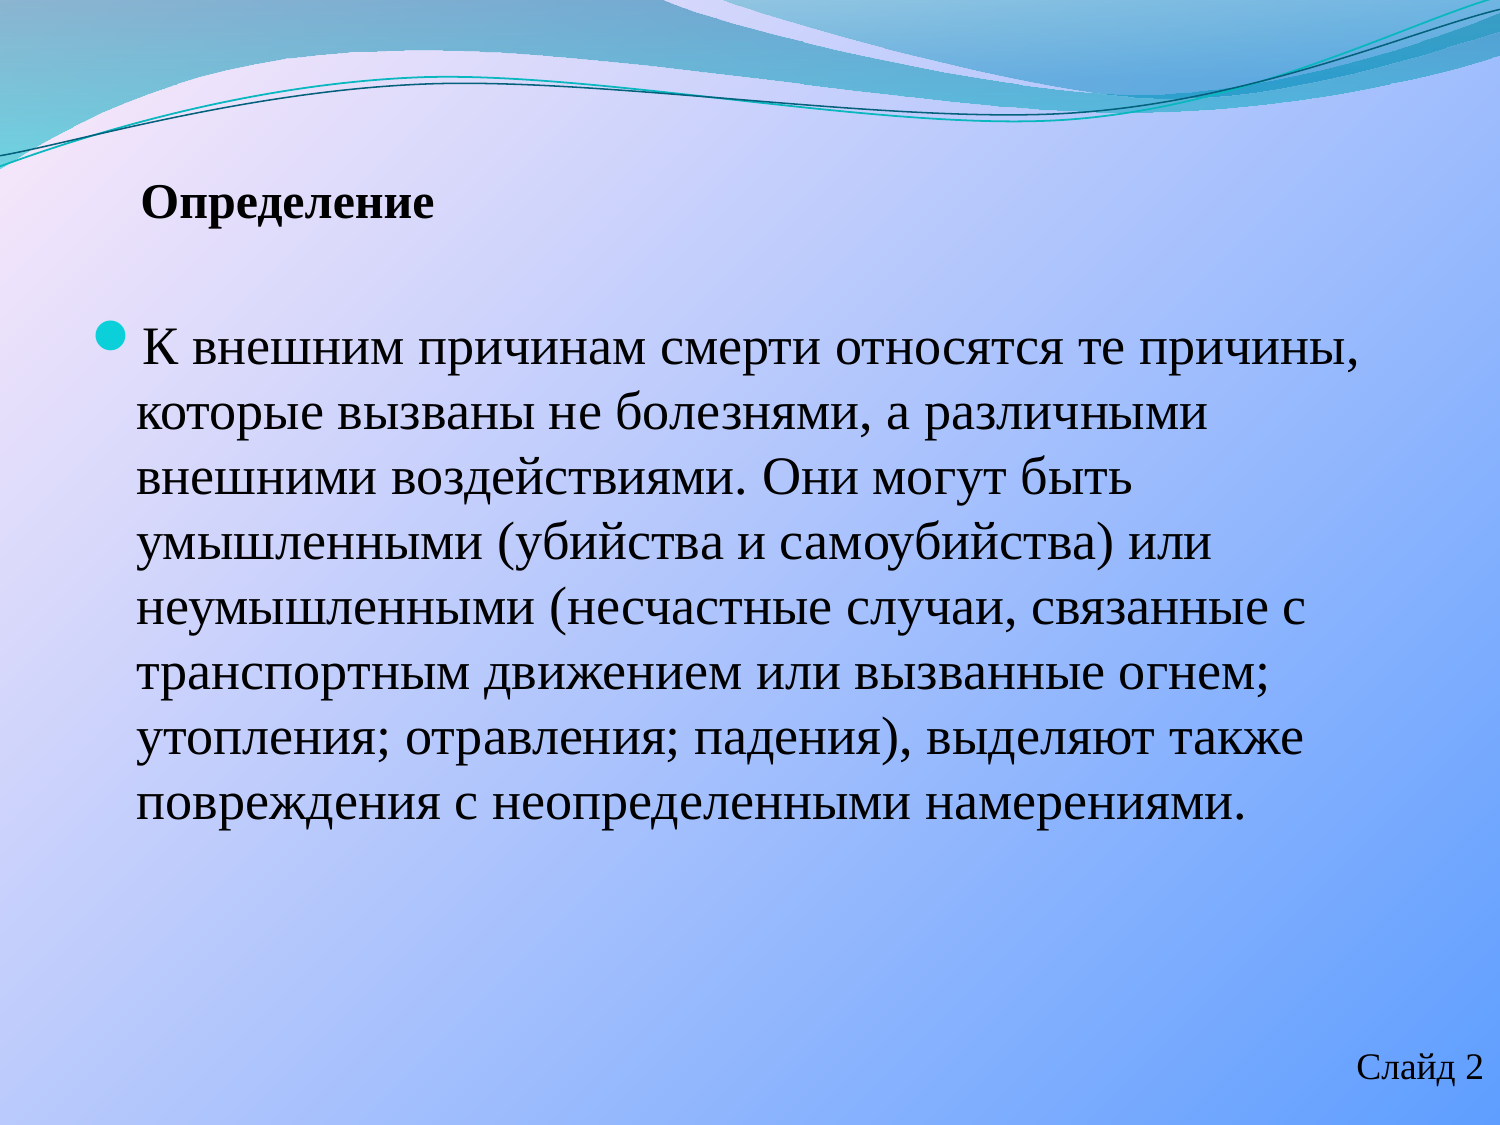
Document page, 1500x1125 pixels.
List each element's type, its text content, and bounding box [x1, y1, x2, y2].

text_box Слайд 2 [1341, 1034, 1500, 1095]
text_box Определение [125, 160, 450, 236]
list К внешним причинам смерти относятся те причины, которые вызваны не болезнями, а различными внешними воздействиями. Они могут быть умышленными (убийства и самоубийства) или неумышленными (несчастные случаи, связанные с транспортным движением или вызванные огнем; утопления; отравления; падения), выделяют также повреждения с неопределенными намерениями. [76, 302, 1427, 965]
